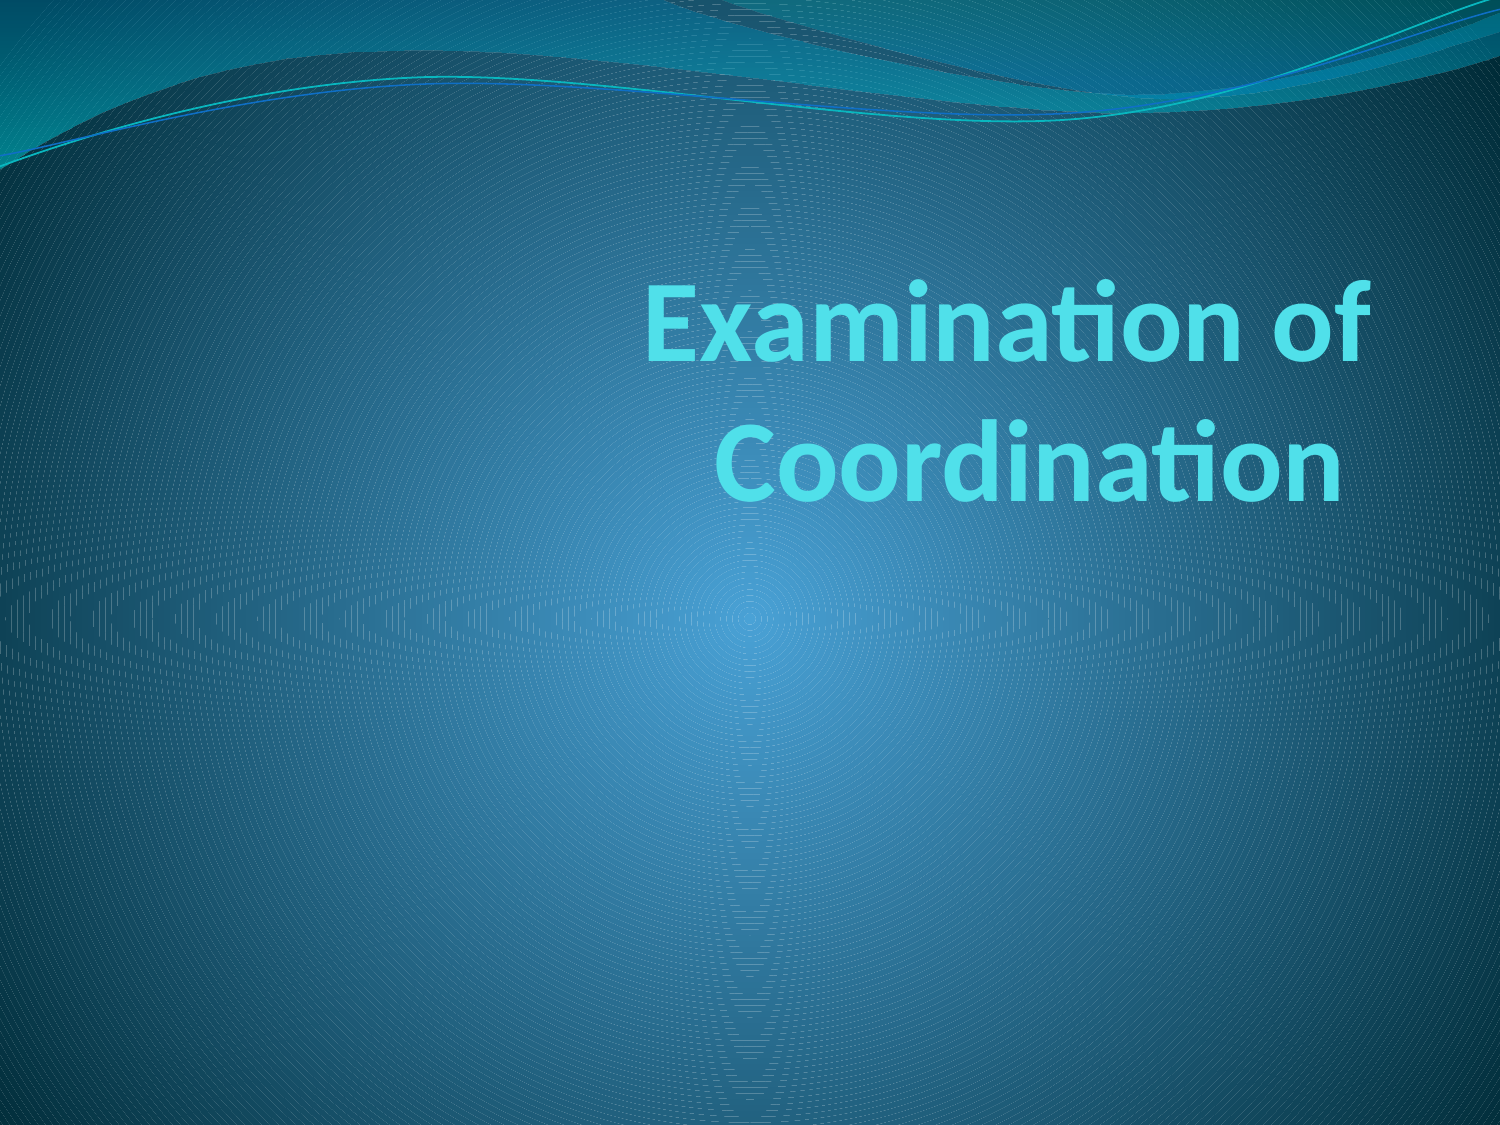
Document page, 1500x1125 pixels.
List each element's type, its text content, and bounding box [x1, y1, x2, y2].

title Examination of Coordination [87, 224, 1376, 525]
